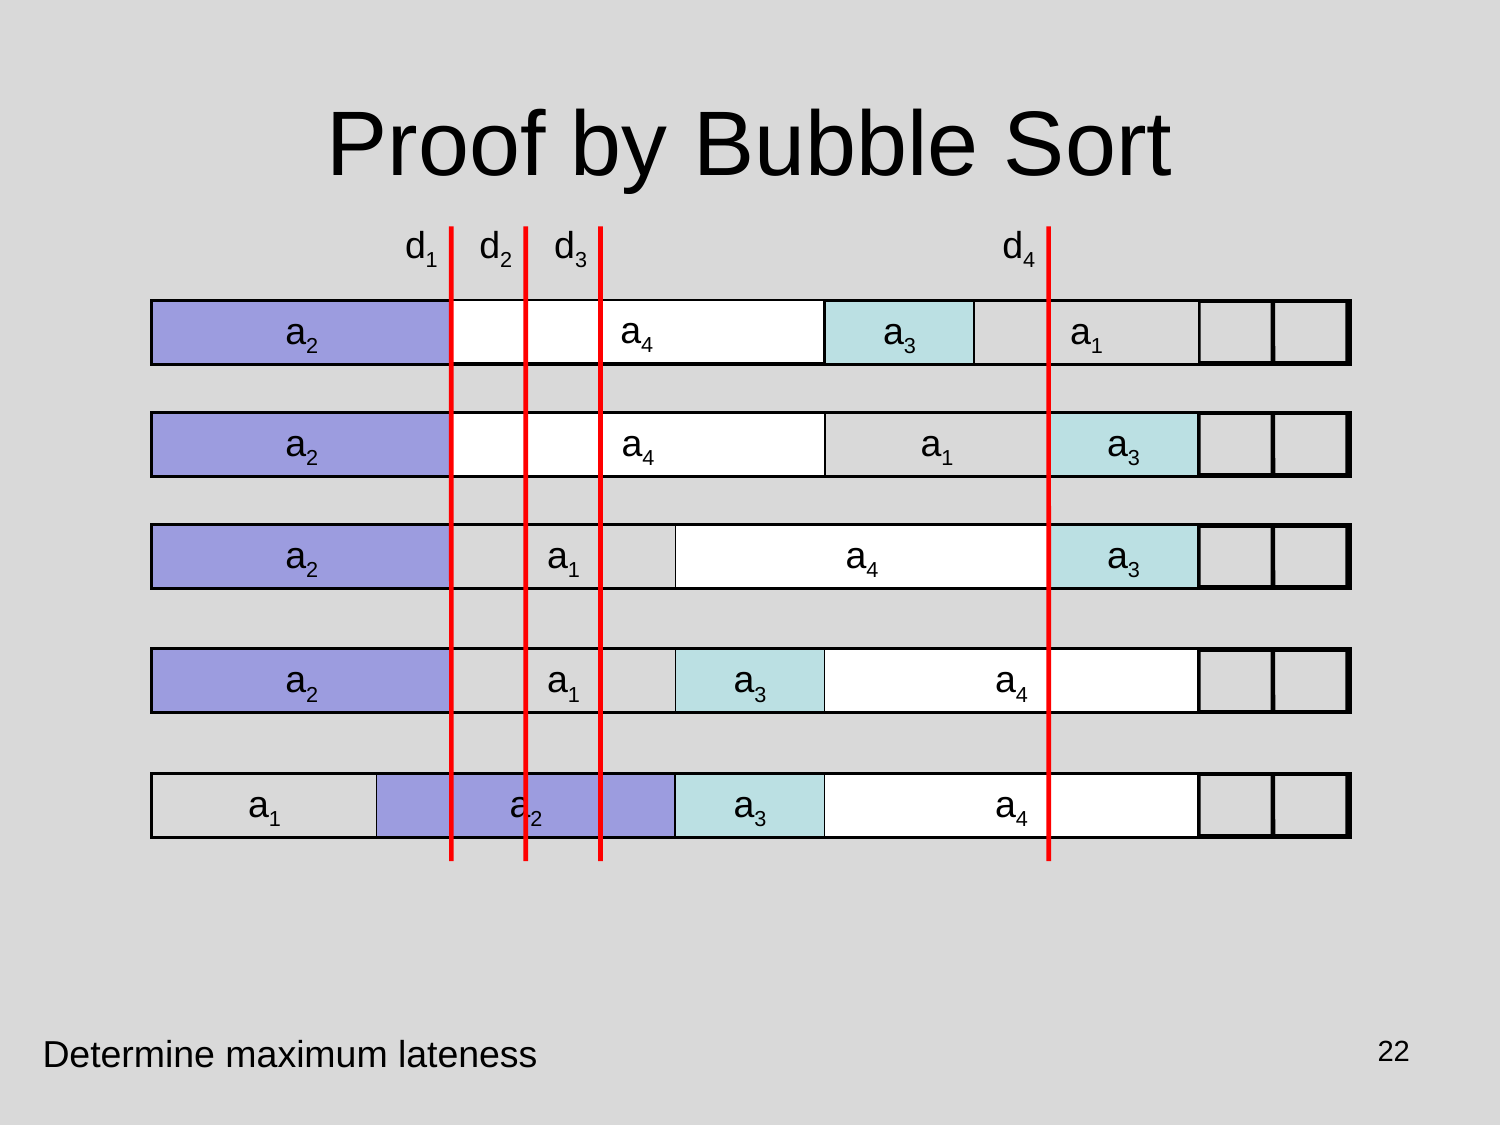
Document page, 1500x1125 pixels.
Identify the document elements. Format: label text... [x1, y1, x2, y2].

text_box [1273, 301, 1347, 364]
text_box Determine maximum lateness [27, 1023, 564, 1083]
text_box a1 [1049, 301, 1199, 364]
text_box a4 [1049, 649, 1199, 713]
text_box a4 [601, 412, 824, 476]
text_box a1 [452, 525, 525, 588]
text_box a2 [152, 525, 451, 588]
text_box d4 [987, 213, 1051, 280]
text_box a4 [825, 774, 1048, 837]
text_box a4 [526, 299, 600, 363]
text_box a4 [676, 525, 1048, 588]
text_box a4 [452, 412, 525, 476]
text_box a1 [974, 301, 1048, 364]
text_box a4 [452, 299, 525, 363]
text_box [1273, 774, 1347, 837]
text_box a1 [526, 649, 600, 713]
text_box [1199, 774, 1272, 837]
text_box a2 [377, 774, 451, 837]
text_box a3 [824, 301, 974, 364]
text_box [1199, 412, 1272, 476]
text_box a1 [601, 525, 676, 588]
text_box a1 [526, 525, 600, 588]
text_box a2 [526, 774, 600, 837]
text_box a2 [601, 774, 675, 837]
text_box a2 [452, 774, 525, 837]
text_box a1 [152, 774, 377, 837]
text_box a2 [152, 412, 451, 476]
text_box a3 [1049, 412, 1199, 476]
text_box a4 [1049, 774, 1199, 837]
text_box a3 [1049, 525, 1199, 588]
text_box [1273, 525, 1347, 588]
text_box a1 [601, 649, 676, 713]
text_box a3 [675, 774, 825, 837]
text_box a2 [152, 649, 451, 713]
text_box a4 [526, 412, 600, 476]
text_box a2 [152, 301, 451, 364]
text_box a4 [601, 299, 824, 363]
text_box a3 [676, 649, 825, 713]
text_box d1 [390, 213, 453, 280]
text_box a1 [824, 412, 1048, 476]
text_box d2 [464, 213, 528, 280]
text_box a4 [825, 649, 1048, 713]
text_box a1 [452, 649, 525, 713]
title Proof by Bubble Sort [75, 45, 1425, 233]
text_box [1199, 525, 1272, 588]
text_box [1199, 649, 1350, 713]
text_box d3 [539, 213, 602, 280]
text_box [1199, 301, 1272, 364]
slide_number 22 [1074, 1024, 1426, 1103]
text_box [1273, 412, 1347, 476]
